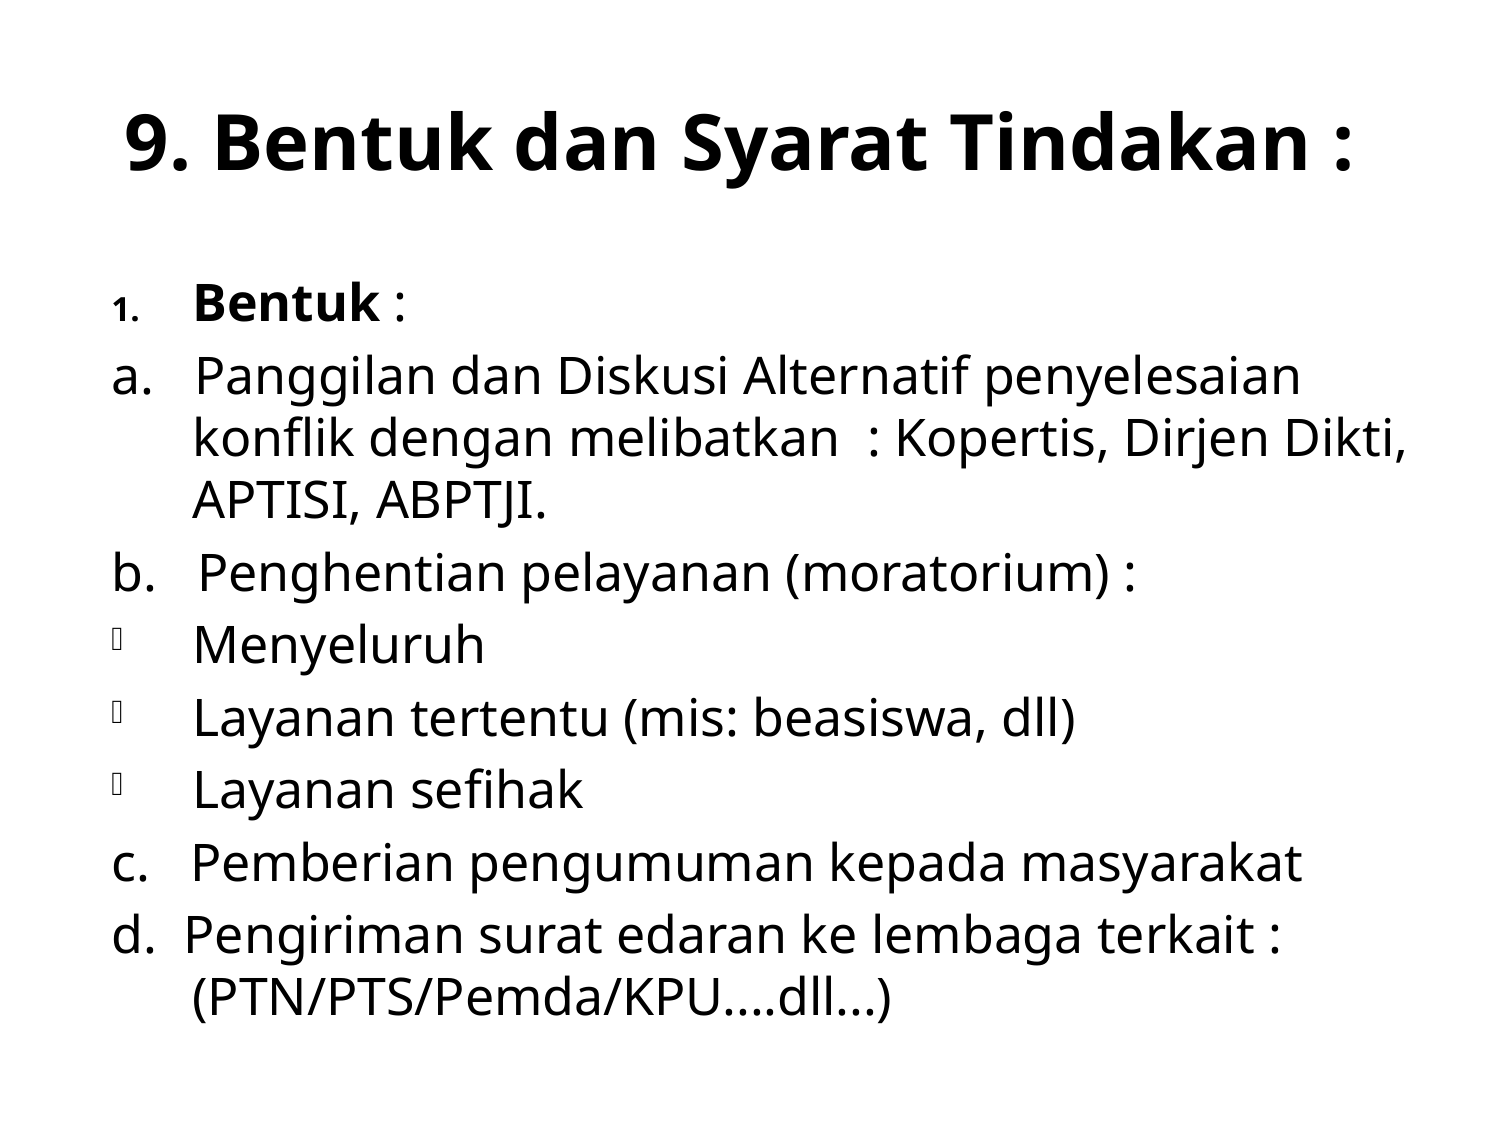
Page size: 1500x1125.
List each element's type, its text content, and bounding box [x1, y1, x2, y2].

list Bentuk : a. Panggilan dan Diskusi Alternatif penyelesaian konflik dengan melibatkan : Kopertis, Dirjen Dikti, APTISI, ABPTJI. b. Penghentian pelayanan (moratorium) : Menyeluruh Layanan tertentu (mis: beasiswa, dll) Layanan sefihak c. Pemberian pengumuman kepada masyarakat d. Pengiriman surat edaran ke lembaga terkait : (PTN/PTS/Pemda/KPU....dll...) [75, 262, 1425, 1035]
title 9. Bentuk dan Syarat Tindakan : [75, 45, 1425, 233]
